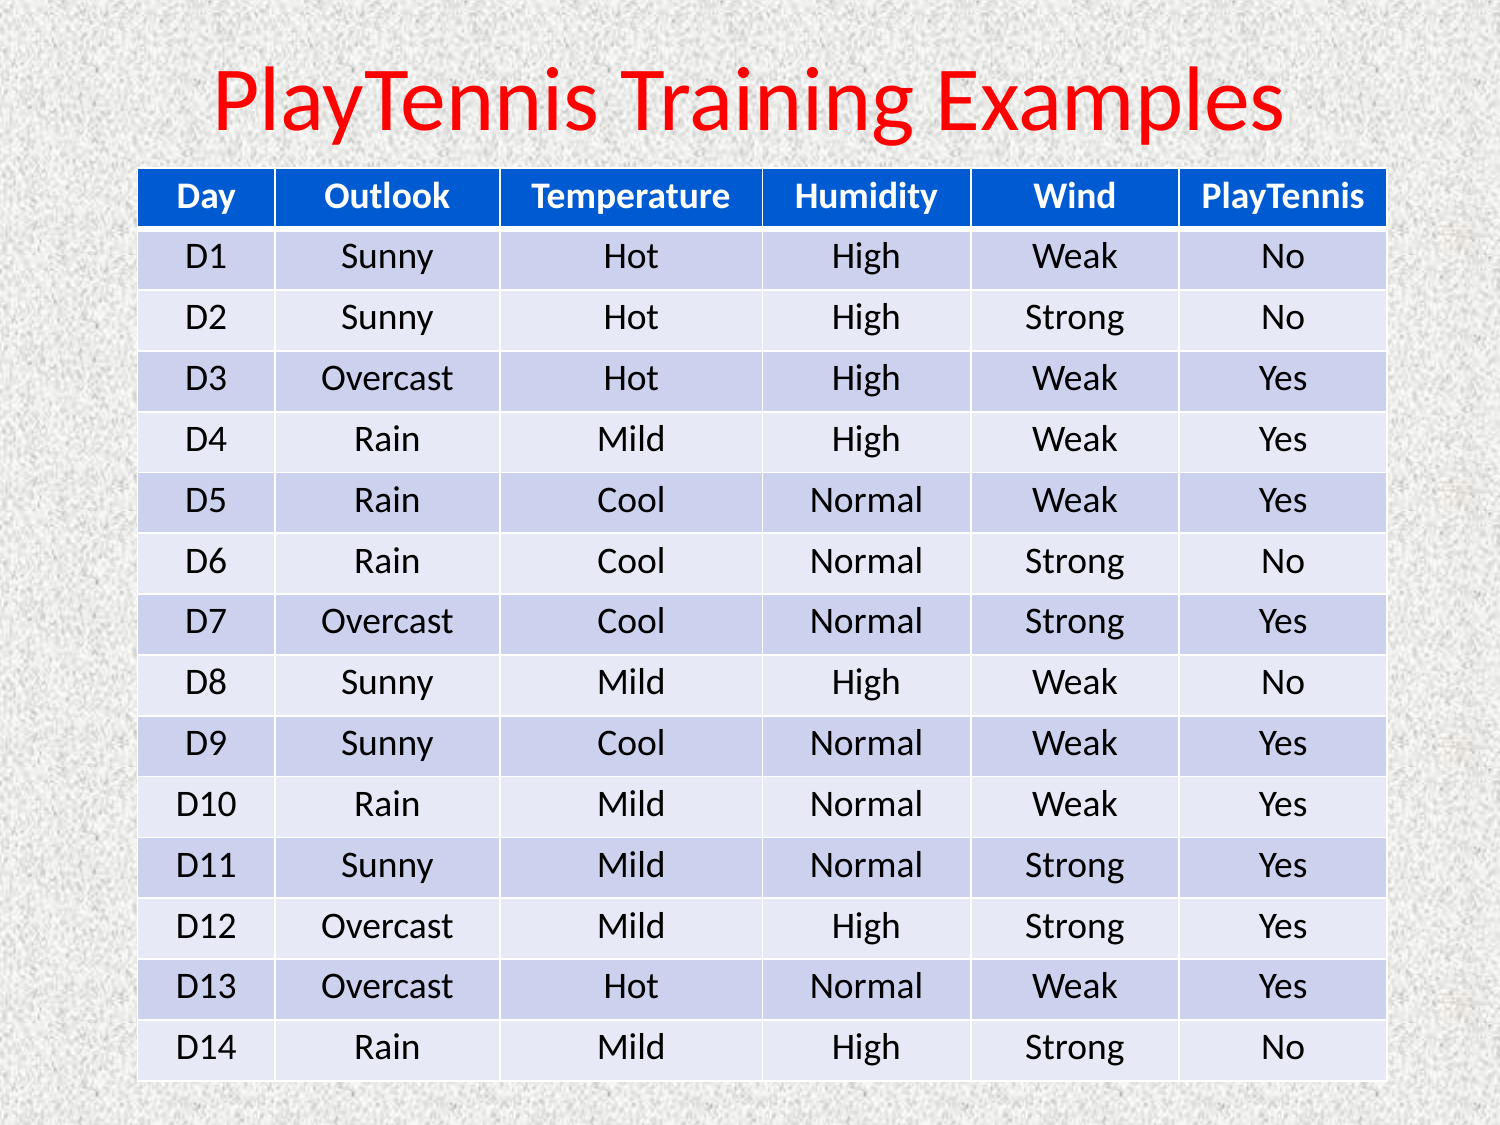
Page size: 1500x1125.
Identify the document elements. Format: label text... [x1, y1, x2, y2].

table_cell Weak [972, 960, 1178, 1019]
table_cell Hot [501, 960, 762, 1019]
table_cell Normal [763, 838, 970, 897]
table_cell Cool [501, 717, 762, 776]
table_cell High [763, 656, 970, 715]
table_cell No [1180, 1021, 1386, 1080]
table_cell Weak [972, 352, 1178, 411]
table_cell Weak [972, 777, 1178, 837]
table_cell Sunny [276, 656, 499, 715]
table_cell High [763, 232, 970, 289]
table_cell Yes [1180, 595, 1386, 654]
table_cell Sunny [276, 838, 499, 897]
table_cell Mild [501, 777, 762, 837]
table_cell High [763, 352, 970, 411]
table_cell D2 [138, 291, 274, 350]
table_cell D11 [138, 838, 274, 897]
table_cell Normal [763, 717, 970, 776]
table_cell D3 [138, 352, 274, 411]
table_cell Mild [501, 838, 762, 897]
table_cell Hot [501, 232, 762, 289]
picture [0, 0, 1500, 1125]
table_cell Hot [501, 352, 762, 411]
table_cell Sunny [276, 717, 499, 776]
table_cell Weak [972, 656, 1178, 715]
table_cell Rain [276, 534, 499, 593]
table_cell No [1180, 232, 1386, 289]
table_cell High [763, 413, 970, 472]
table_cell Yes [1180, 899, 1386, 958]
table_cell Normal [763, 777, 970, 837]
table_cell Weak [972, 232, 1178, 289]
table_cell Rain [276, 1021, 499, 1080]
table_cell High [763, 1021, 970, 1080]
table_cell Overcast [276, 960, 499, 1019]
table_cell Mild [501, 413, 762, 472]
table_cell Weak [972, 473, 1178, 532]
table_header Humidity [763, 169, 970, 226]
table_cell D10 [138, 777, 274, 837]
table_cell Overcast [276, 352, 499, 411]
table_cell D4 [138, 413, 274, 472]
table_cell Weak [972, 717, 1178, 776]
table_cell D14 [138, 1021, 274, 1080]
table_cell Sunny [276, 291, 499, 350]
table_cell D12 [138, 899, 274, 958]
table_cell Strong [972, 291, 1178, 350]
table_cell High [763, 291, 970, 350]
table_cell Strong [972, 1021, 1178, 1080]
table_cell Yes [1180, 413, 1386, 472]
table_cell Overcast [276, 899, 499, 958]
table_header Day [138, 169, 274, 226]
table_cell Mild [501, 656, 762, 715]
table_cell D5 [138, 473, 274, 532]
table_header PlayTennis [1180, 169, 1386, 226]
table_cell Yes [1180, 960, 1386, 1019]
table_cell No [1180, 534, 1386, 593]
title PlayTennis Training Examples [75, 0, 1425, 188]
table_cell Normal [763, 960, 970, 1019]
table_cell Strong [972, 899, 1178, 958]
table_cell D13 [138, 960, 274, 1019]
table_cell D7 [138, 595, 274, 654]
table_header Wind [972, 169, 1178, 226]
table_cell Mild [501, 1021, 762, 1080]
table_cell Strong [972, 838, 1178, 897]
table_cell Yes [1180, 352, 1386, 411]
table_cell High [763, 899, 970, 958]
table_cell Overcast [276, 595, 499, 654]
table_cell Sunny [276, 232, 499, 289]
table_cell Yes [1180, 473, 1386, 532]
table_cell Yes [1180, 838, 1386, 897]
table_cell Yes [1180, 717, 1386, 776]
table_cell Strong [972, 534, 1178, 593]
table_header Temperature [501, 169, 762, 226]
table_cell D6 [138, 534, 274, 593]
table_cell Normal [763, 595, 970, 654]
table_cell D9 [138, 717, 274, 776]
table_cell Cool [501, 473, 762, 532]
table_cell Normal [763, 473, 970, 532]
table_cell Cool [501, 595, 762, 654]
table_cell Hot [501, 291, 762, 350]
table_header Outlook [276, 169, 499, 226]
table_cell D8 [138, 656, 274, 715]
table_cell No [1180, 291, 1386, 350]
table_cell Strong [972, 595, 1178, 654]
table_cell Rain [276, 413, 499, 472]
table_cell Yes [1180, 777, 1386, 837]
table_cell Cool [501, 534, 762, 593]
table_cell Rain [276, 473, 499, 532]
table_cell No [1180, 656, 1386, 715]
table_cell Mild [501, 899, 762, 958]
table_cell Normal [763, 534, 970, 593]
table_cell Weak [972, 413, 1178, 472]
table_cell Rain [276, 777, 499, 837]
table_cell D1 [138, 232, 274, 289]
